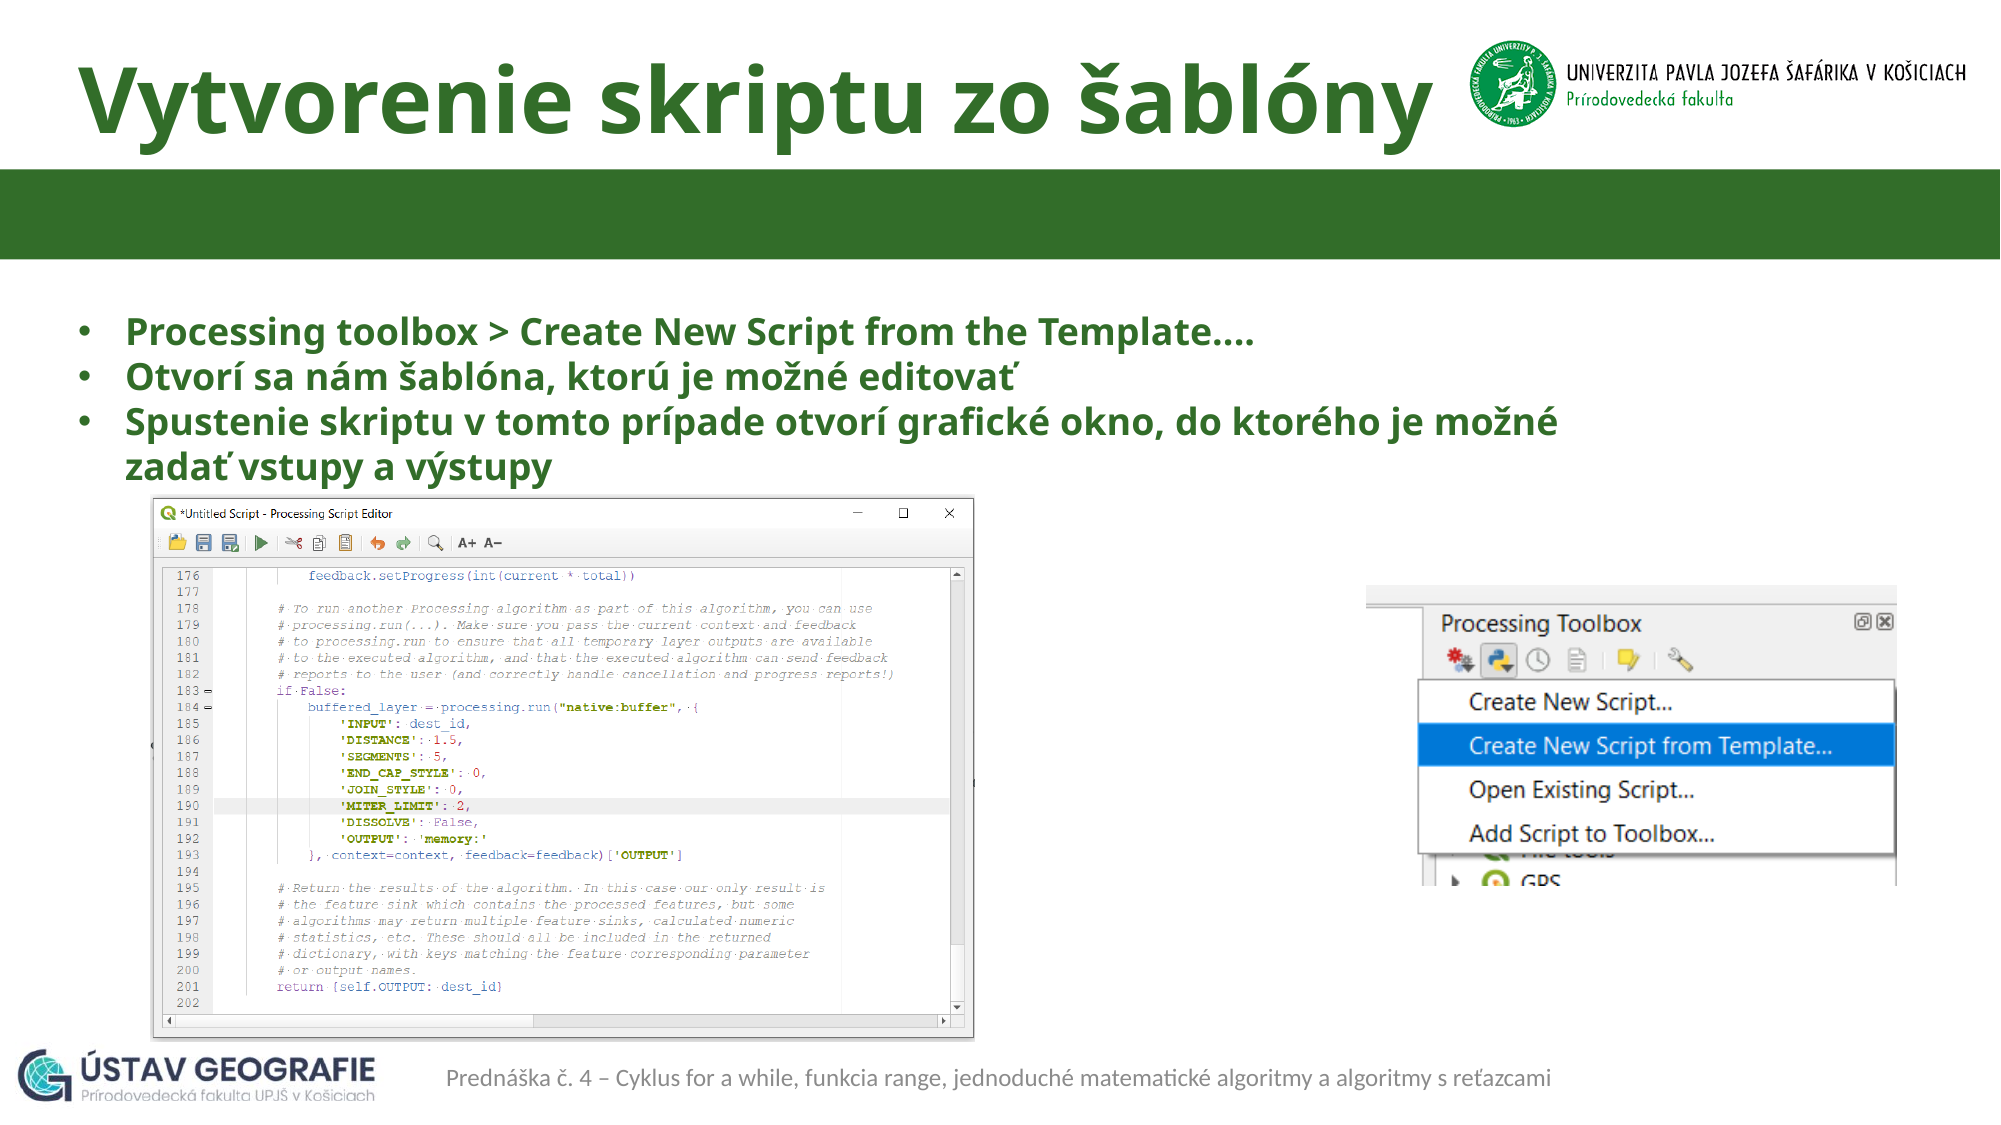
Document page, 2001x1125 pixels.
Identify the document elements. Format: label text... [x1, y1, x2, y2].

picture [1366, 585, 1897, 886]
text_box Processing toolbox > Create New Script from the Template.... Otvorí sa nám šablóna, ktorú je možné editovať Spustenie skriptu v tomto prípade otvorí grafické okno, do ktorého je možné zadať vstupy a výstupy [63, 300, 1683, 541]
text_box [0, 168, 2000, 260]
footer Prednáška č. 4 – Cyklus for a while, funkcia range, jednoduché matematické algoritmy a algoritmy s reťazcami [424, 1046, 1576, 1107]
picture [1468, 38, 1967, 131]
text_box Vytvorenie skriptu zo šablóny [63, 34, 2000, 159]
picture [0, 494, 975, 1125]
